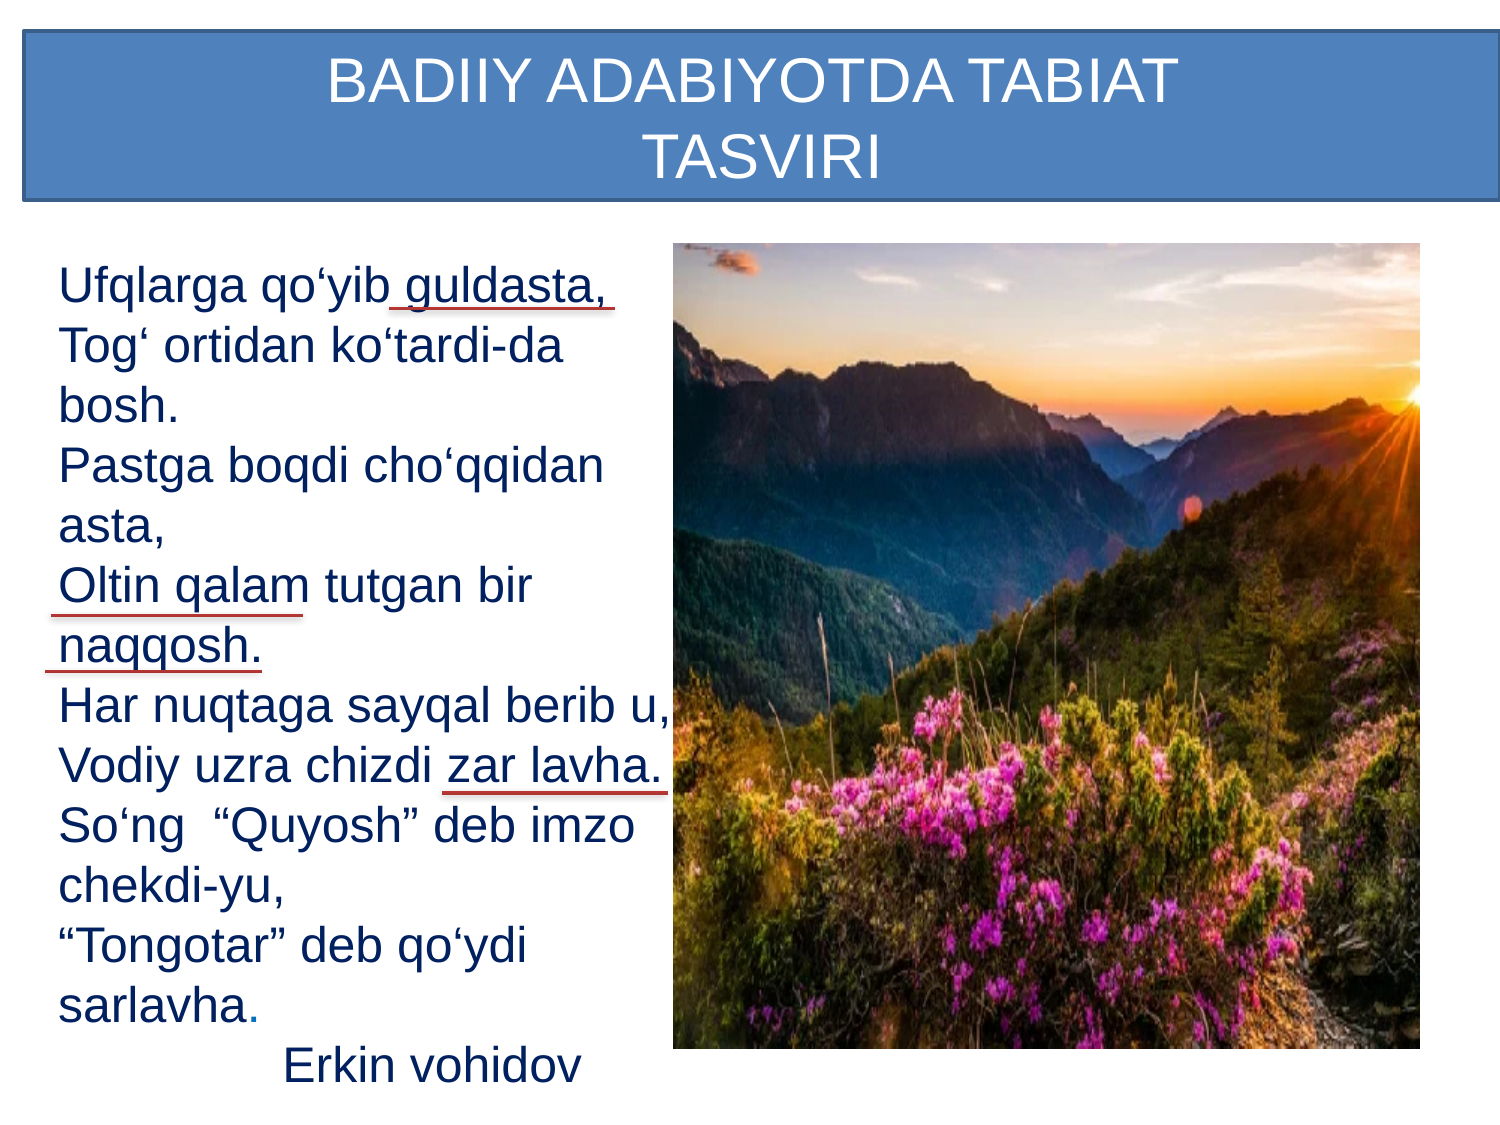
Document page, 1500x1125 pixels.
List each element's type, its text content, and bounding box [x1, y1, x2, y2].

text_box Ufqlarga qo‘yib guldasta, Tog‘ ortidan ko‘tardi-da bosh. Pastga boqdi cho‘qqidan asta, Oltin qalam tutgan bir naqqosh. Har nuqtaga sayqal berib u, Vodiy uzra chizdi zar lavha. So‘ng “Quyosh” deb imzo chekdi-yu, “Tongotar” deb qo‘ydi sarlavha. Erkin vohidov [43, 245, 704, 1101]
title BADIIY ADABIYOTDA TABIAT TASVIRI [22, 29, 1500, 202]
text_box [442, 791, 668, 795]
picture [673, 243, 1420, 1049]
